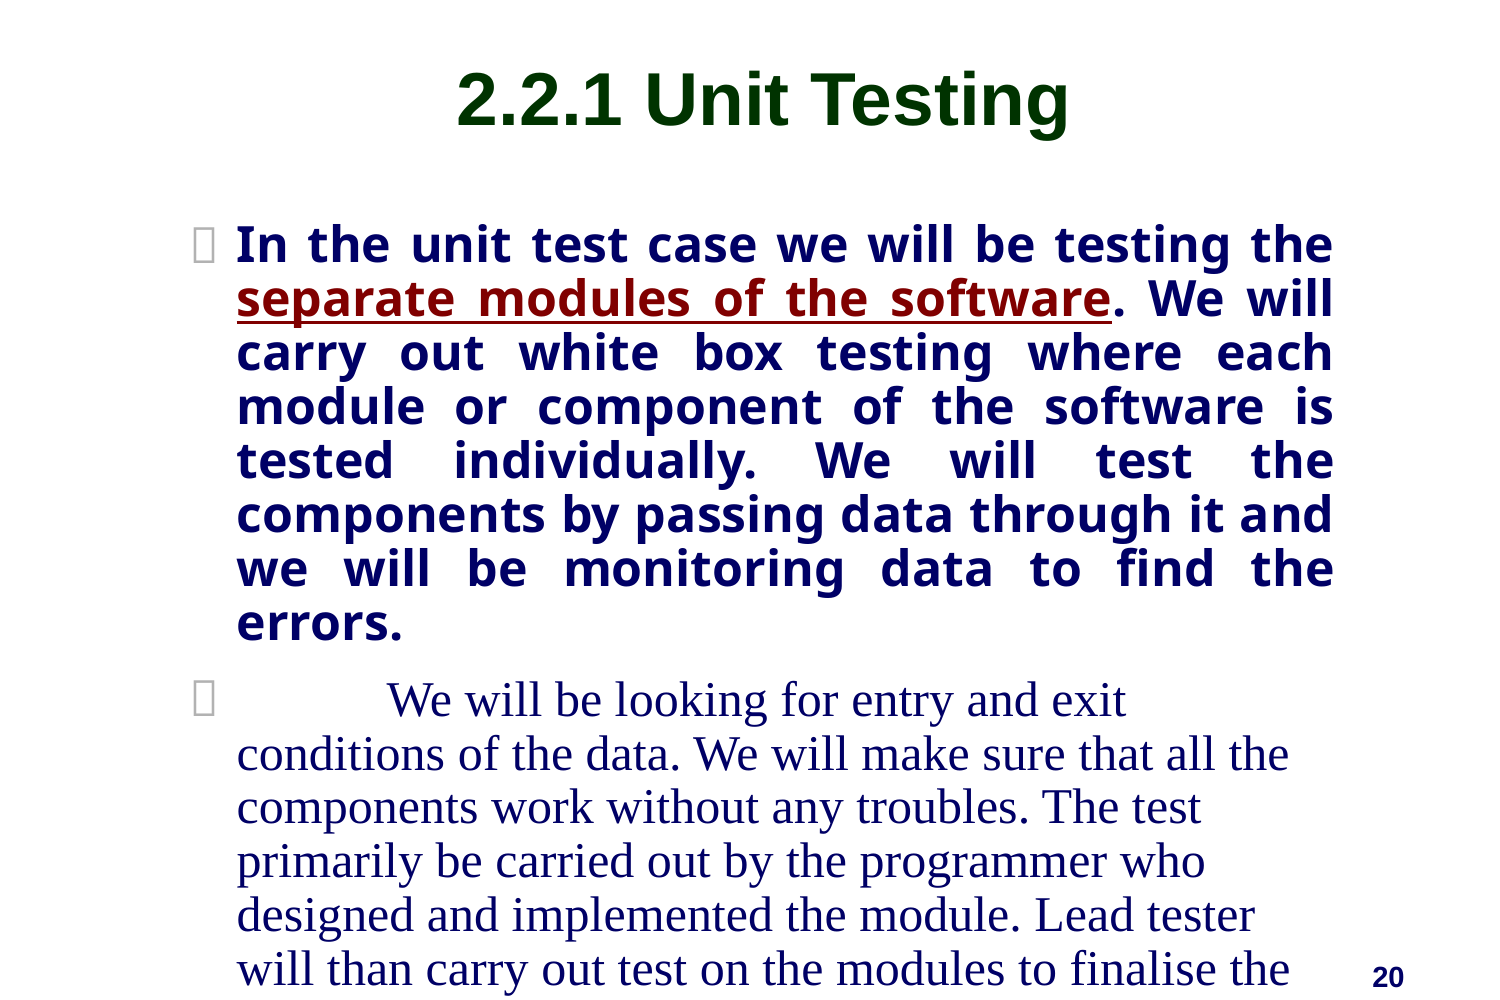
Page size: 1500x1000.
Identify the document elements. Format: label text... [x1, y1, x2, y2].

list In the unit test case we will be testing the separate modules of the software. We will carry out white box testing where each module or component of the software is tested individually. We will test the components by passing data through it and we will be monitoring data to find the errors. We will be looking for entry and exit conditions of the data. We will make sure that all the components work without any troubles. The test primarily be carried out by the programmer who designed and implemented the module. Lead tester will than carry out test on the modules to finalise the testing. [174, 212, 1350, 813]
title 2.2.1 Unit Testing [443, 58, 1086, 146]
